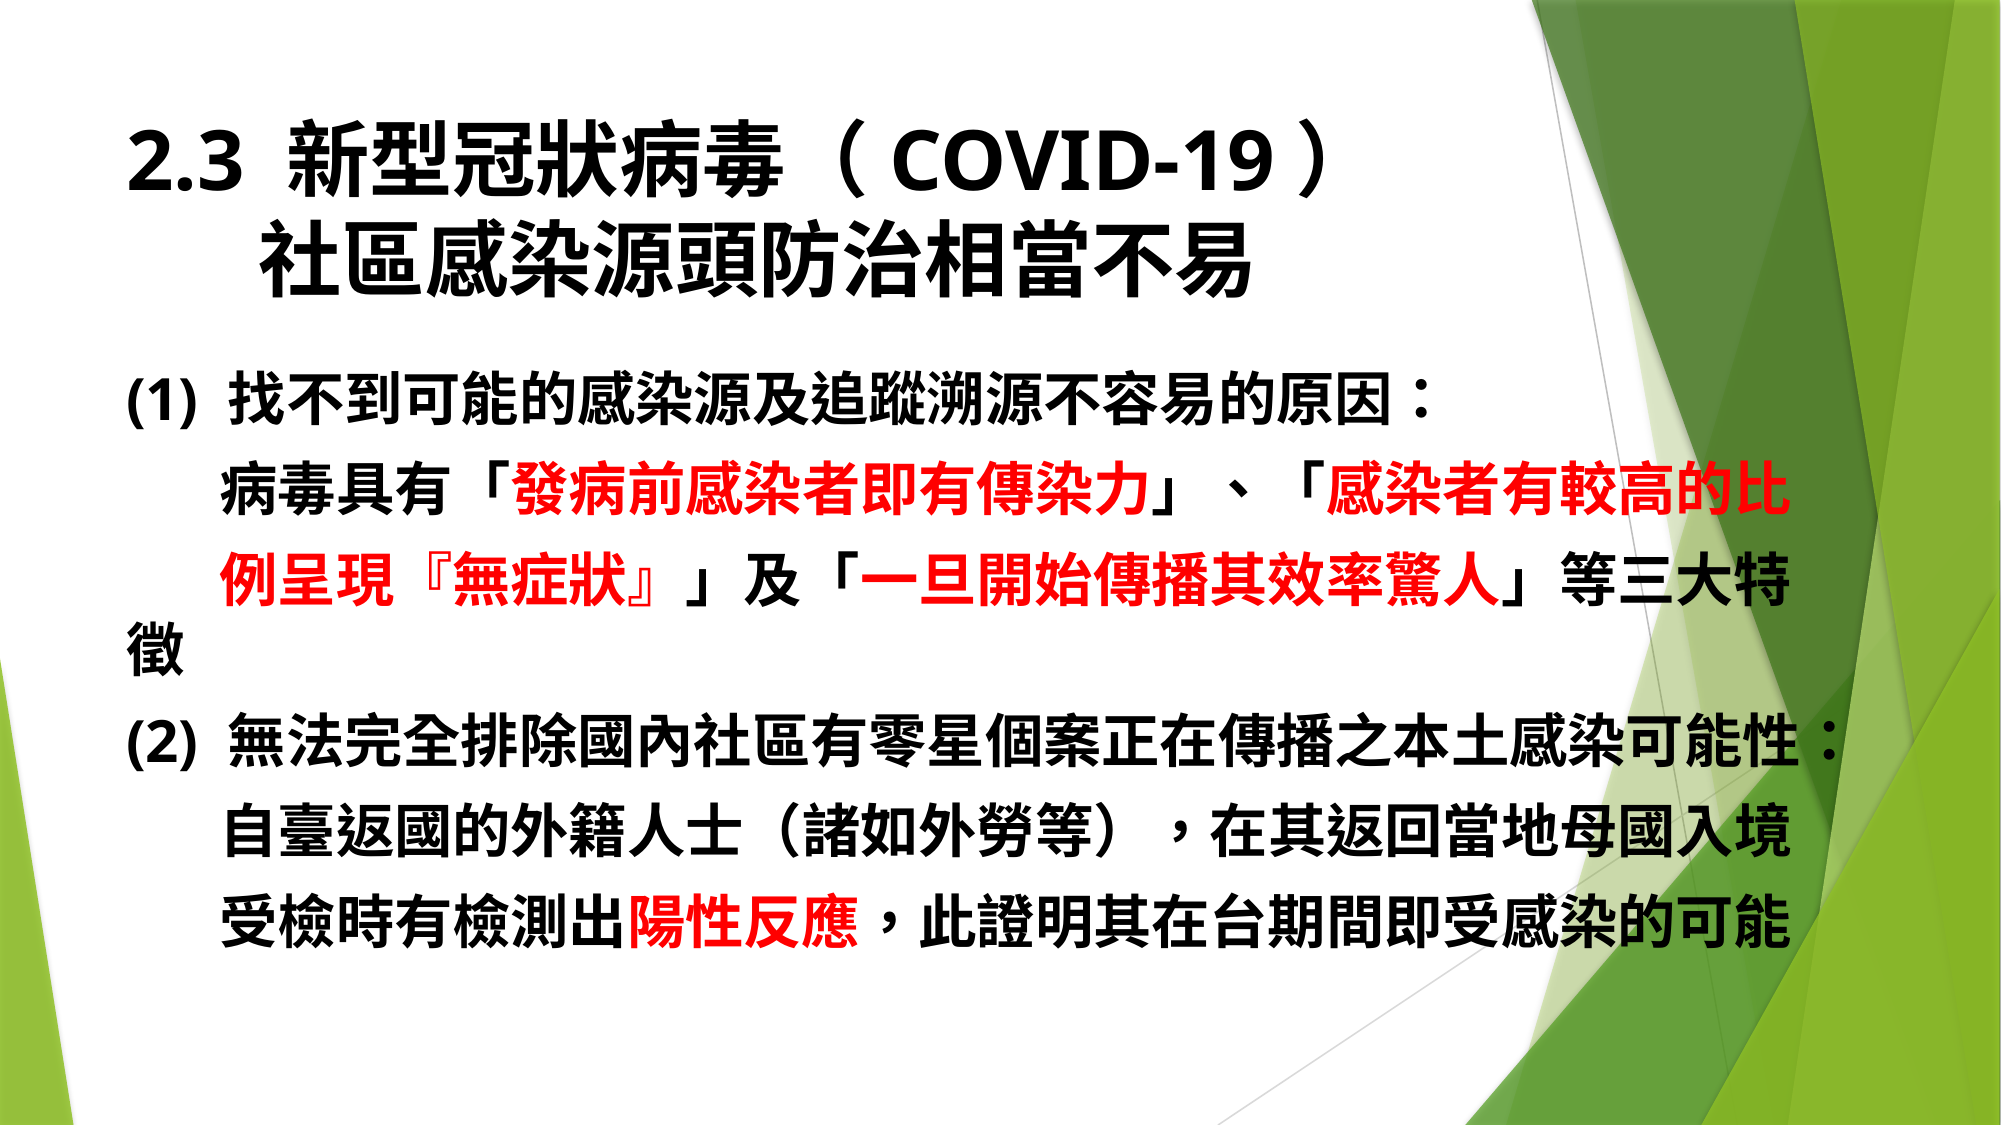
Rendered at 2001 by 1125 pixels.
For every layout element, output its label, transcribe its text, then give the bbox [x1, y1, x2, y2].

title 2.3 新型冠狀病毒（COVID-19） 社區感染源頭防治相當不易 [111, 99, 1522, 317]
list (1) 找不到可能的感染源及追蹤溯源不容易的原因： 病毒具有「發病前感染者即有傳染力」、「感染者有較高的比 例呈現『無症狀』」及「一旦開始傳播其效率驚人」等三大特徵 (2) 無法完全排除國內社區有零星個案正在傳播之本土感染可能性： 自臺返國的外籍人士（諸如外勞等），在其返回當地母國入境 受檢時有檢測出陽性反應，此證明其在台期間即受感染的可能 [111, 354, 1865, 1053]
